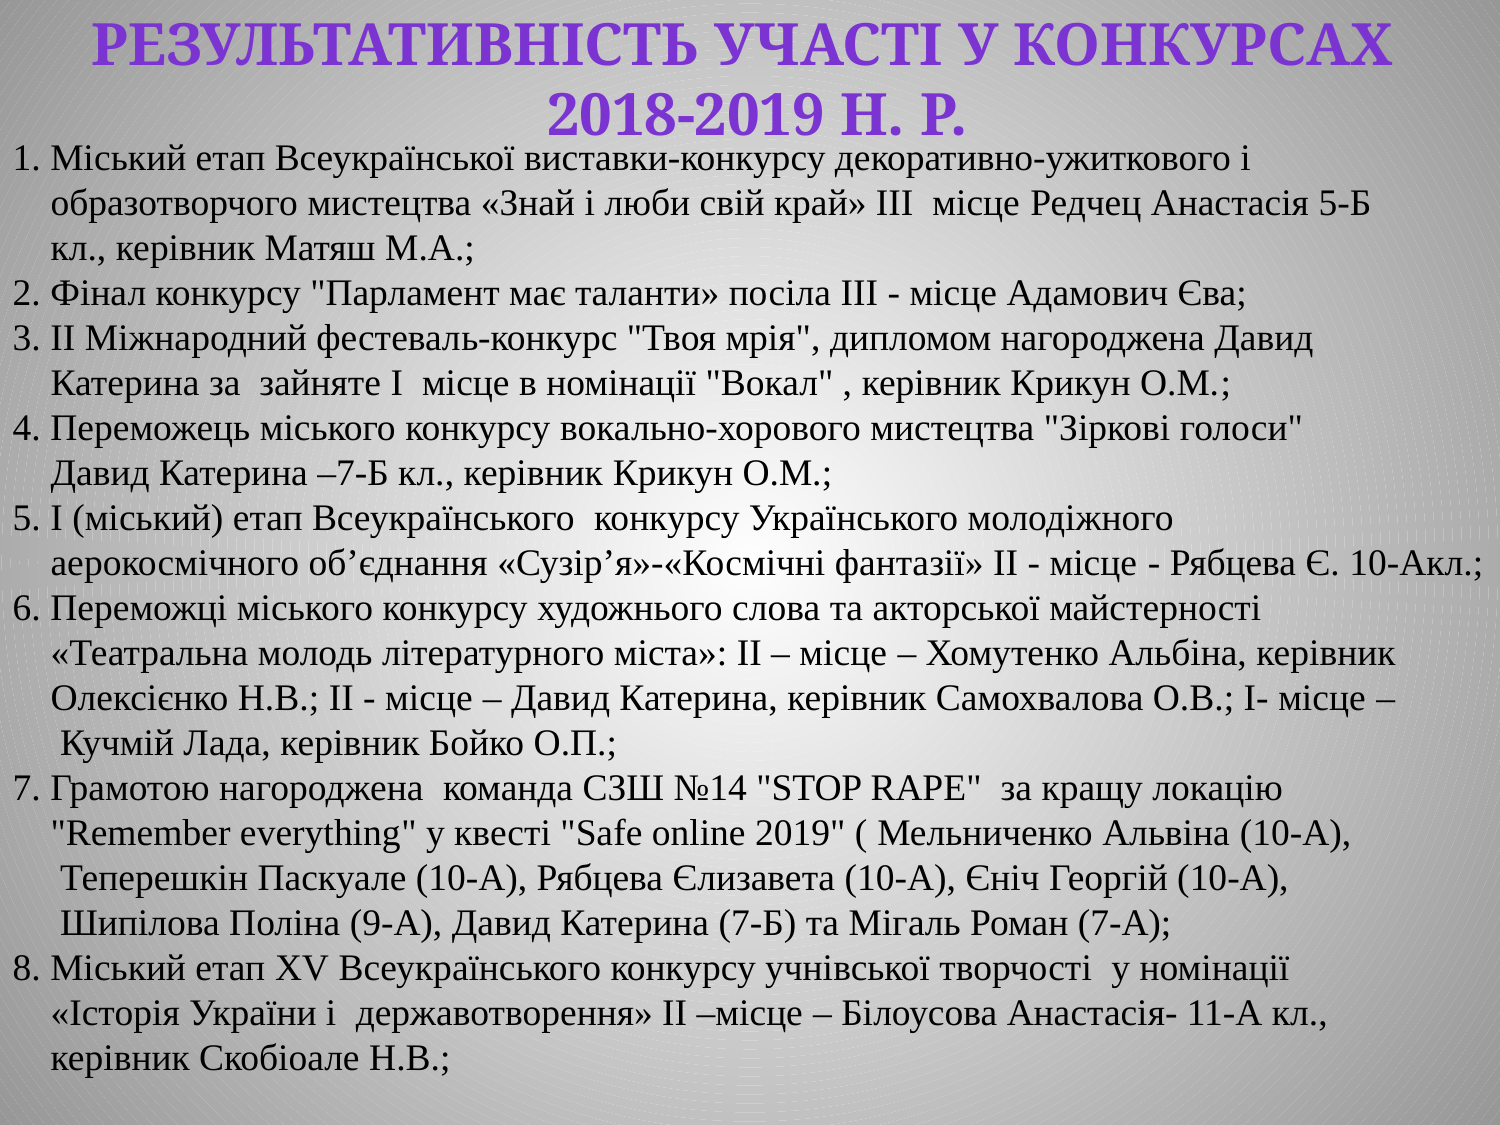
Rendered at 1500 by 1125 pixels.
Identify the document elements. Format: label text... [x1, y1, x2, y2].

text_box Результативність участі у конкурсах 2018-2019 н. р. [0, 0, 1500, 125]
text_box 1. Міський етап Всеукраїнської виставки-конкурсу декоративно-ужиткового і образотворчого мистецтва «Знай і люби свій край» ІІІ місце Редчец Анастасія 5-Б кл., керівник Матяш М.А.; 2. Фінал конкурсу "Парламент має таланти» посіла ІІІ - місце Адамович Єва; 3. ІІ Міжнародний фестеваль-конкурс "Твоя мрія", дипломом нагороджена Давид Катерина за зайняте І місце в номінації "Вокал" , керівник Крикун О.М.; 4. Переможець міського конкурсу вокально-хорового мистецтва "Зіркові голоси" Давид Катерина –7-Б кл., керівник Крикун О.М.; 5. І (міський) етап Всеукраїнського конкурсу Українського молодіжного аерокосмічного об’єднання «Сузір’я»-«Космічні фантазії» ІІ - місце - Рябцева Є. 10-Акл.; 6. Переможці міського конкурсу художнього слова та акторської майстерності «Театральна молодь літературного міста»: ІІ – місце – Хомутенко Альбіна, керівник Олексієнко Н.В.; ІІ - місце – Давид Катерина, керівник Самохвалова О.В.; І- місце – Кучмій Лада, керівник Бойко О.П.; 7. Грамотою нагороджена команда СЗШ №14 "STOP RAPE" за кращу локацію "Remember everything" у квесті "Safe online 2019" ( Мельниченко Альвіна (10-А), Теперешкін Паскуале (10-А), Рябцева Єлизавета (10-А), Єніч Георгій (10-А), Шипілова Поліна (9-А), Давид Катерина (7-Б) та Мігаль Роман (7-А); 8. Міський етап ХV Всеукраїнського конкурсу учнівської творчості у номінації «Історія України і державотворення» ІІ –місце – Білоусова Анастасія- 11-А кл., керівник Скобіоале Н.В.; [0, 125, 1500, 1086]
